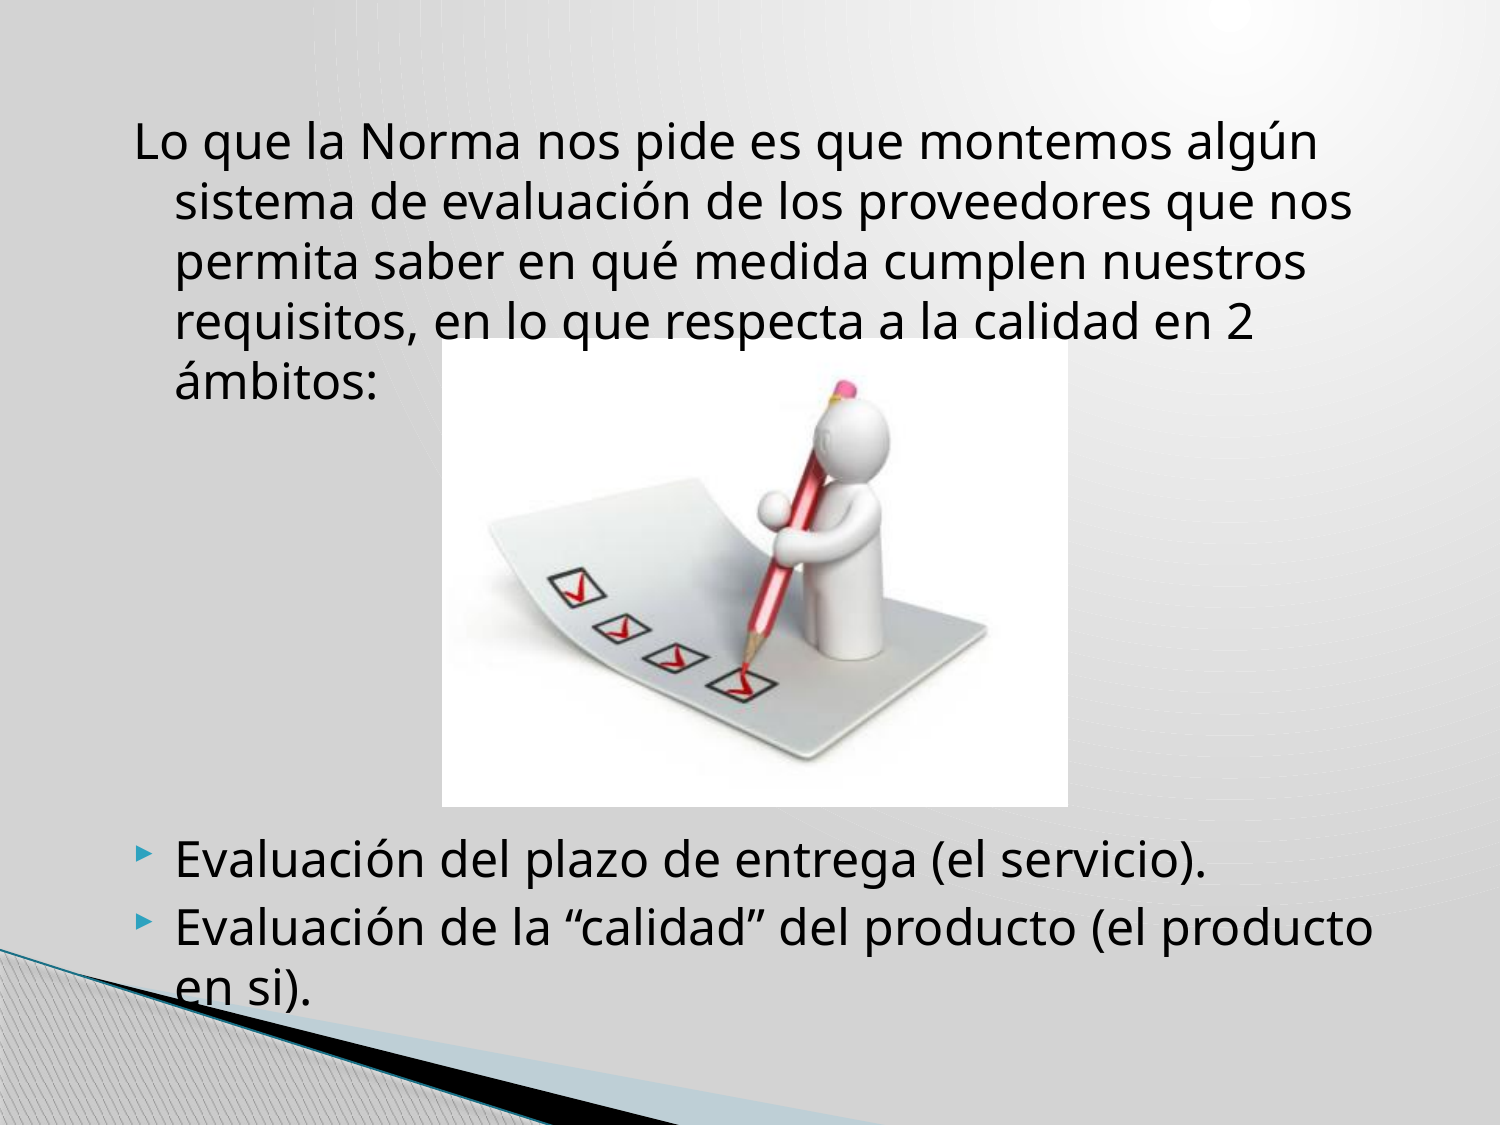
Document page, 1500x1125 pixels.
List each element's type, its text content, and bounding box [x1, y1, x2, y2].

picture [442, 337, 1069, 808]
list Lo que la Norma nos pide es que montemos algún sistema de evaluación de los proveedores que nos permita saber en qué medida cumplen nuestros requisitos, en lo que respecta a la calidad en 2 ámbitos: Evaluación del plazo de entrega (el servicio). Evaluación de la “calidad” del producto (el producto en si). [100, 101, 1436, 398]
